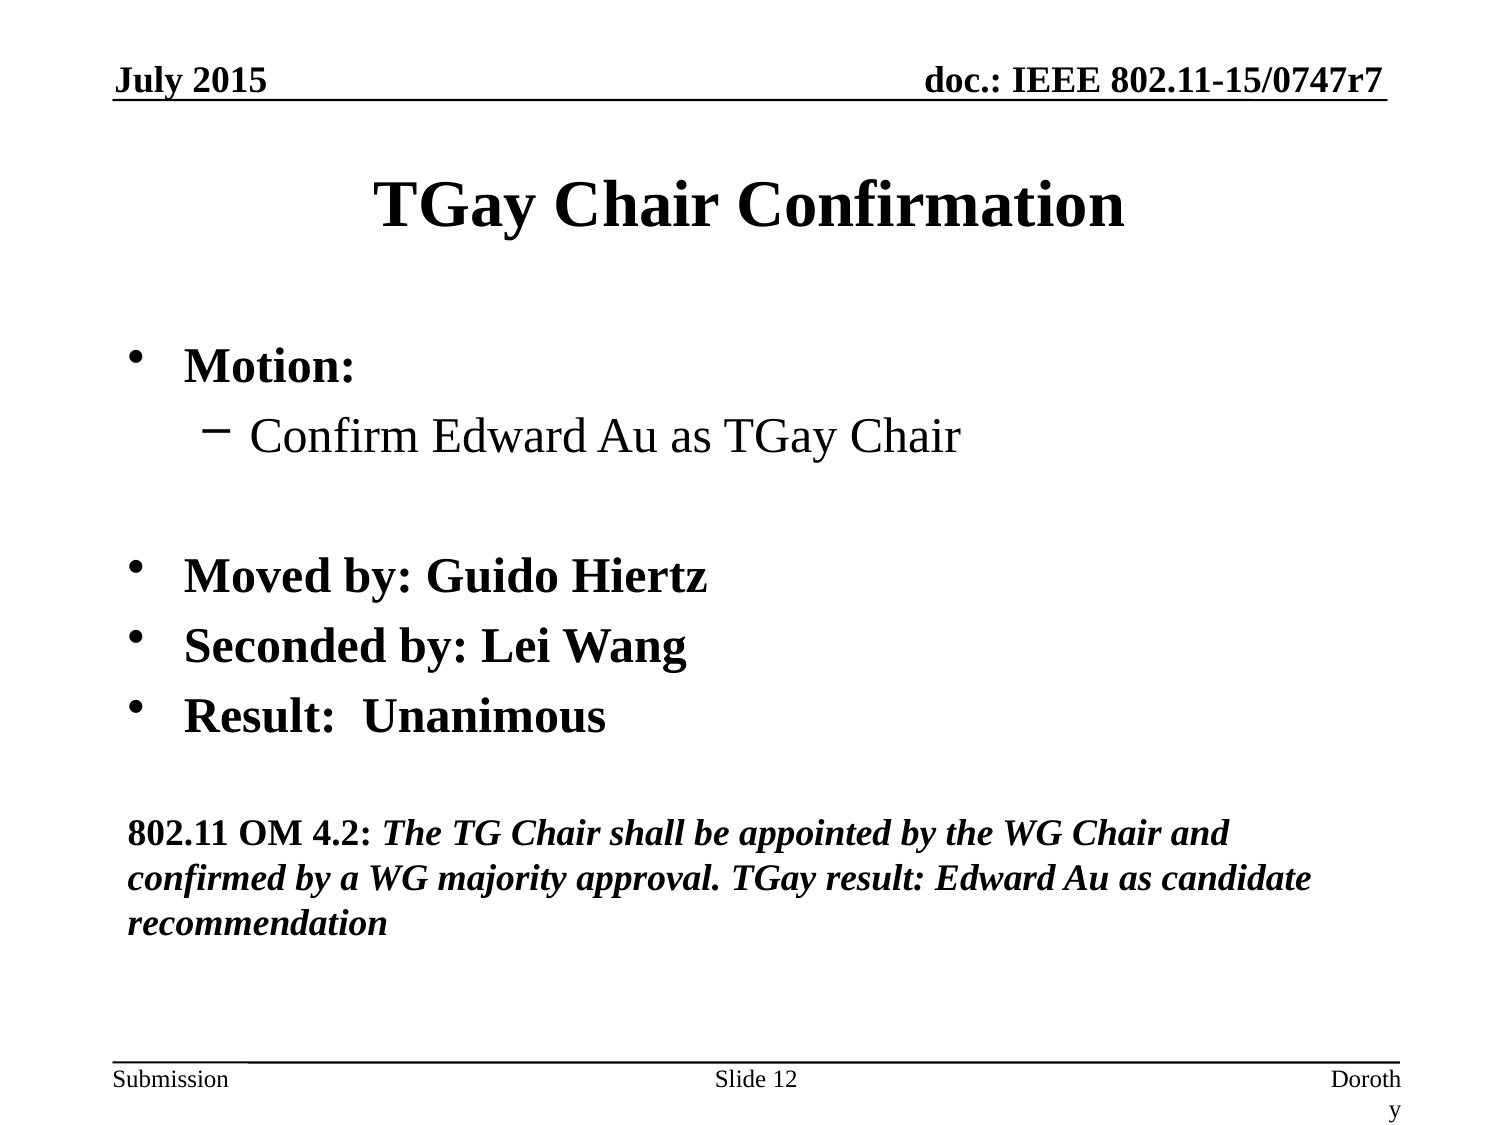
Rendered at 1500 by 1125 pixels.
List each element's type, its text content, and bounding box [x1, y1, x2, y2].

list Motion: Confirm Edward Au as TGay Chair Moved by: Guido Hiertz Seconded by: Lei Wang Result: Unanimous 802.11 OM 4.2: The TG Chair shall be appointed by the WG Chair and confirmed by a WG majority approval. TGay result: Edward Au as candidate recommendation [112, 324, 1388, 1063]
title TGay Chair Confirmation [112, 112, 1388, 288]
footer Dorothy Stanley, HP-Aruba Networks [1324, 1061, 1402, 1093]
slide_number Slide 12 [712, 1061, 800, 1093]
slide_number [114, 54, 374, 101]
